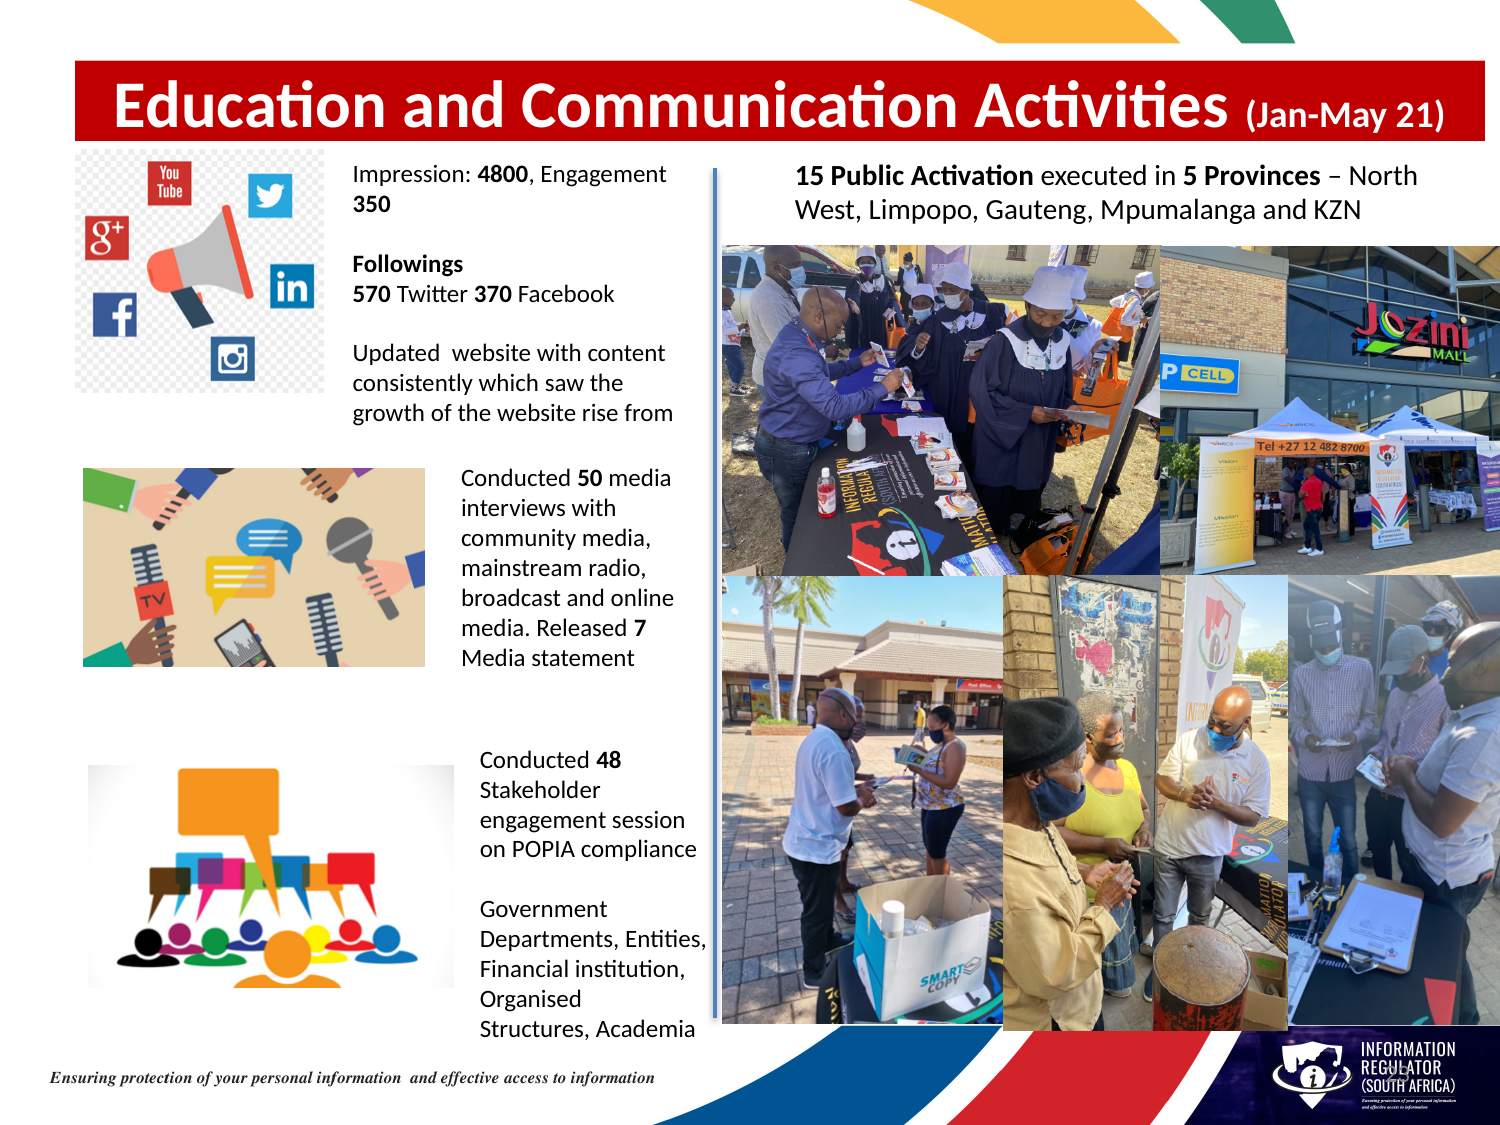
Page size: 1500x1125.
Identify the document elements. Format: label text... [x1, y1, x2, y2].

text_box Conducted 50 media interviews with community media, mainstream radio, broadcast and online media. Released 7 Media statement [446, 454, 705, 706]
text_box Conducted 48 Stakeholder engagement session on POPIA compliance Government Departments, Entities, Financial institution, Organised Structures, Academia [465, 735, 727, 1050]
text_box Impression: 4800, Engagement 350 Followings 570 Twitter 370 Facebook Updated website with content consistently which saw the growth of the website rise from [338, 149, 715, 464]
text_box 15 Public Activation executed in 5 Provinces – North West, Limpopo, Gauteng, Mpumalanga and KZN [779, 148, 1438, 233]
picture [0, 0, 1500, 1125]
title Education and Communication Activities (Jan-May 21) [75, 60, 1485, 141]
slide_number 23 [1074, 1042, 1425, 1103]
